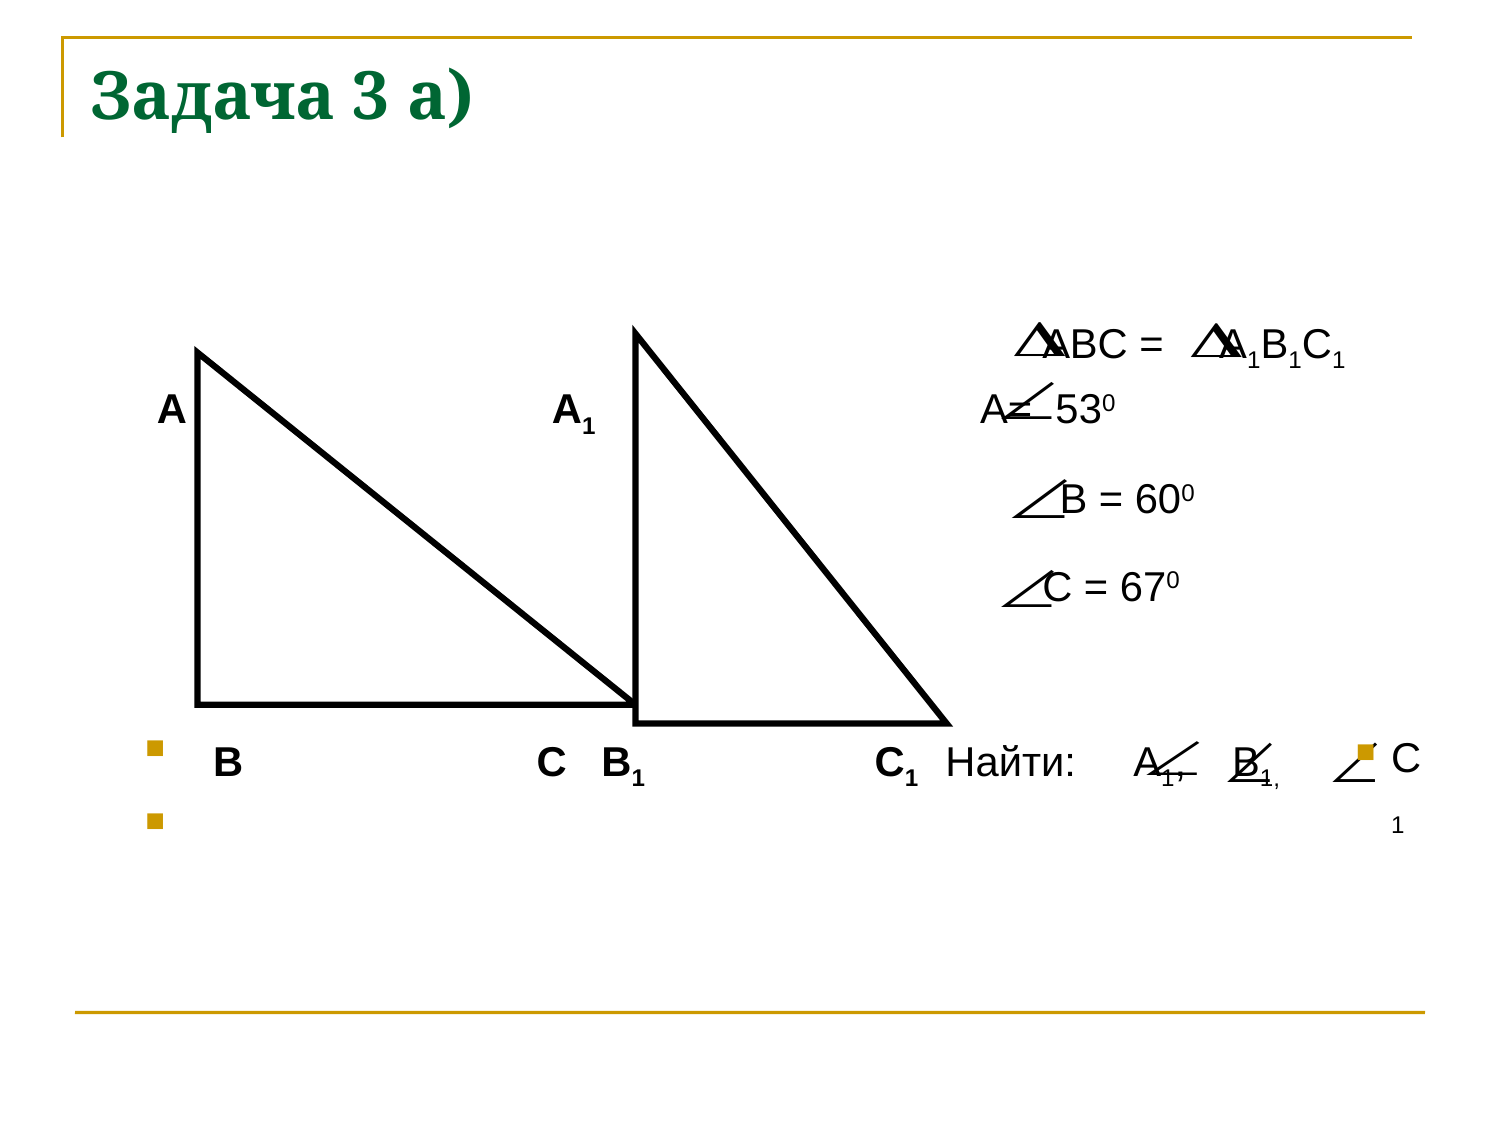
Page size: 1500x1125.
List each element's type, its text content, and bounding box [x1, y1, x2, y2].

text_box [987, 560, 1071, 617]
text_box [1216, 733, 1287, 793]
text_box C1 [1340, 723, 1442, 846]
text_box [1133, 733, 1215, 784]
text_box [1174, 310, 1258, 366]
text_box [1321, 733, 1392, 792]
text_box [74, 231, 1425, 975]
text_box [987, 373, 1071, 429]
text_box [998, 310, 1082, 366]
list ABC = A1B1C1 A A1 A= 530 B = 600 C = 670 B C B1 C1 Найти: A1, B1, [130, 200, 1500, 976]
title Задача 3 а) [74, 45, 1426, 221]
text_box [998, 470, 1085, 529]
